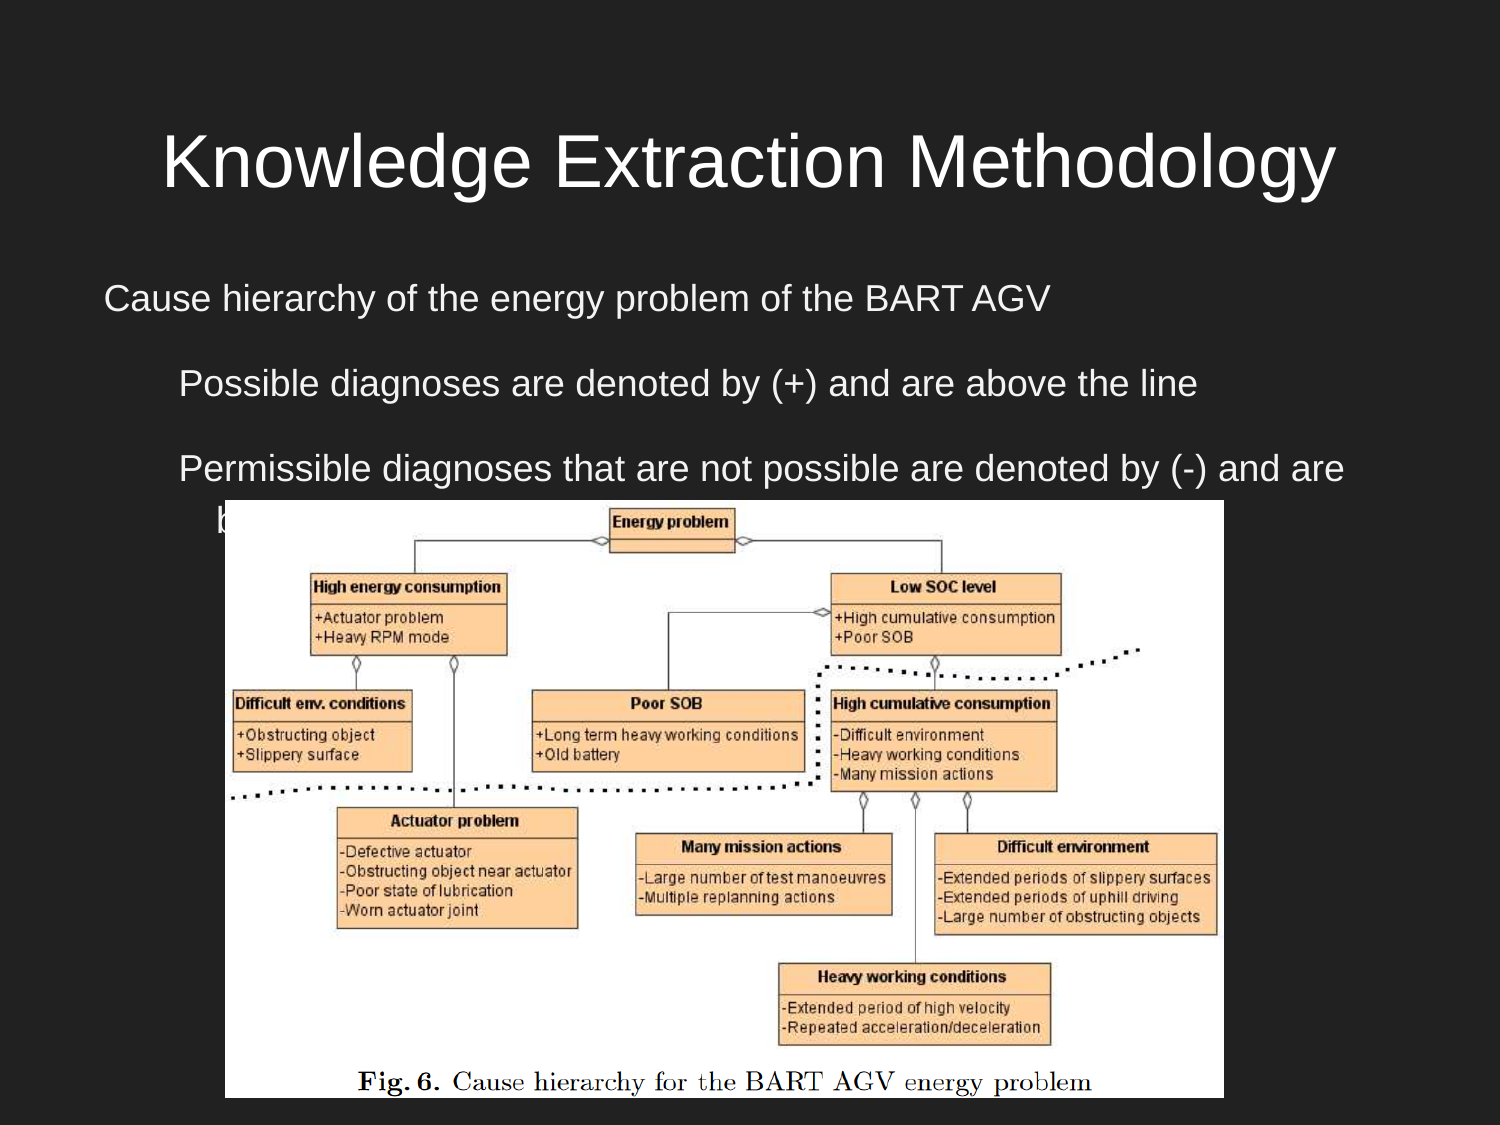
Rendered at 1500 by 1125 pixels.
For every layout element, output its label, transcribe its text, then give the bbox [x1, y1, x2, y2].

picture [225, 500, 1224, 1098]
title Knowledge Extraction Methodology [51, 97, 1449, 223]
list Cause hierarchy of the energy problem of the BART AGV Possible diagnoses are denoted by (+) and are above the line Permissible diagnoses that are not possible are denoted by (-) and are below the line [51, 252, 1449, 1000]
